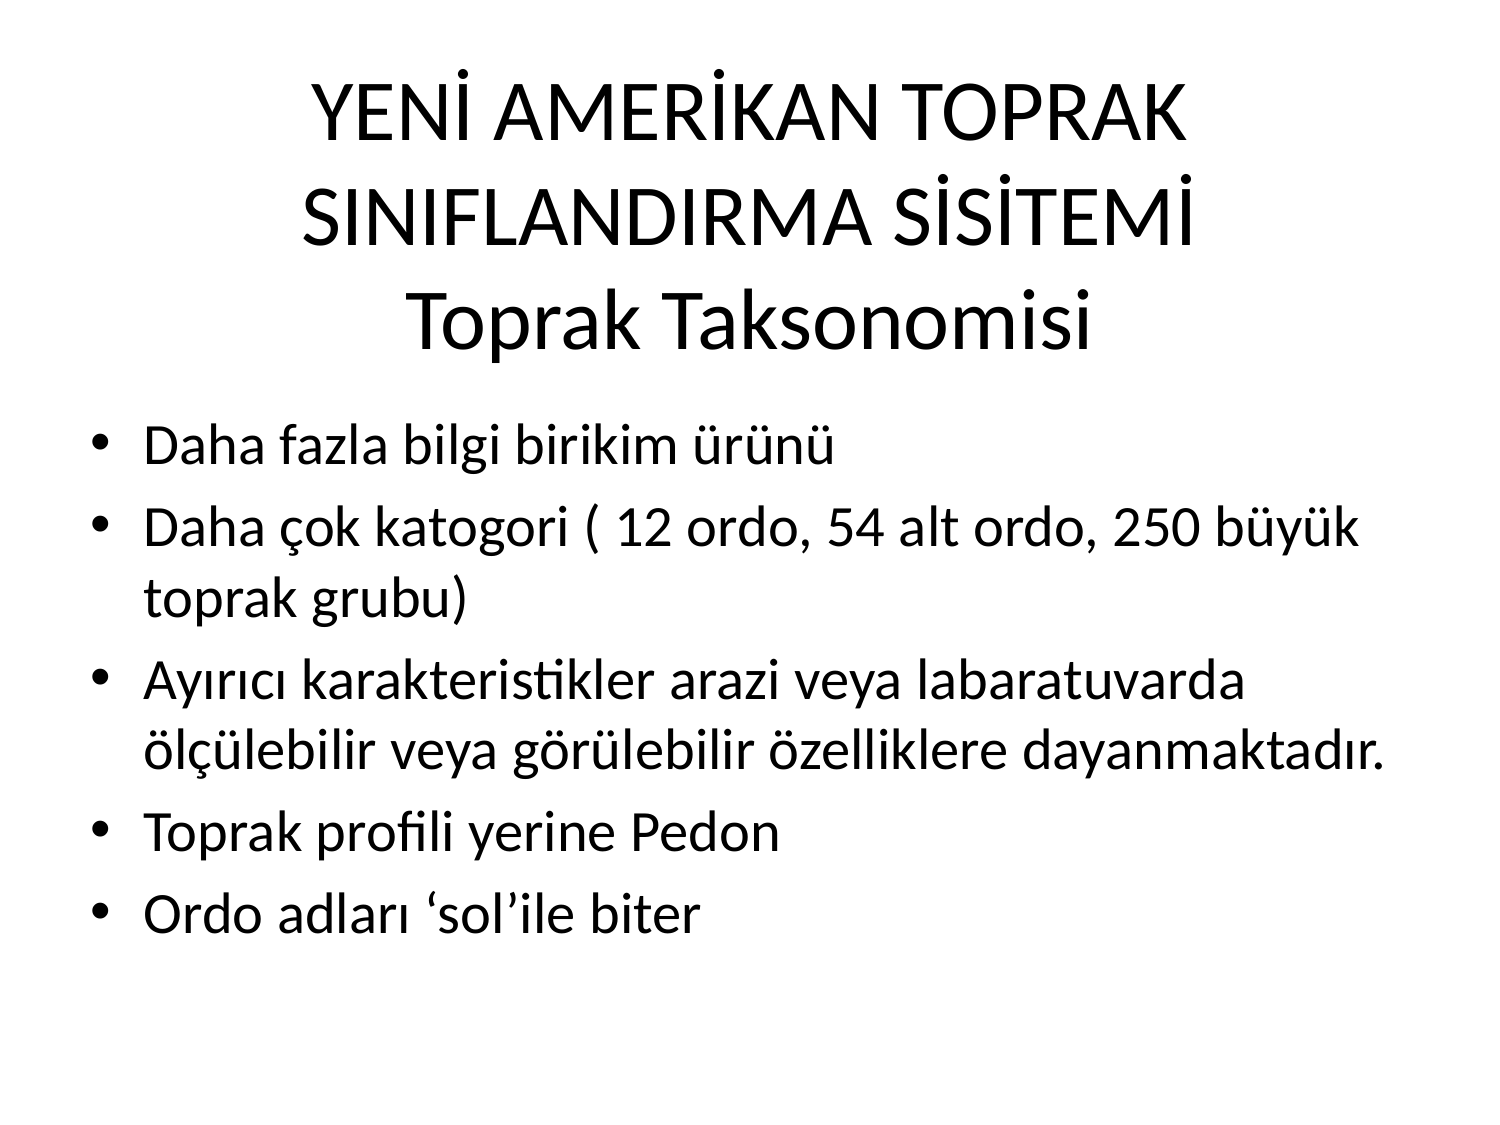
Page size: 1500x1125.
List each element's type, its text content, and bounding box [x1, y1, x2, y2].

title YENİ AMERİKAN TOPRAK SINIFLANDIRMA SİSİTEMİ Toprak Taksonomisi [75, 45, 1425, 375]
list Daha fazla bilgi birikim ürünü Daha çok katogori ( 12 ordo, 54 alt ordo, 250 büyük toprak grubu) Ayırıcı karakteristikler arazi veya labaratuvarda ölçülebilir veya görülebilir özelliklere dayanmaktadır. Toprak profili yerine Pedon Ordo adları ‘sol’ile biter [75, 398, 1425, 1005]
